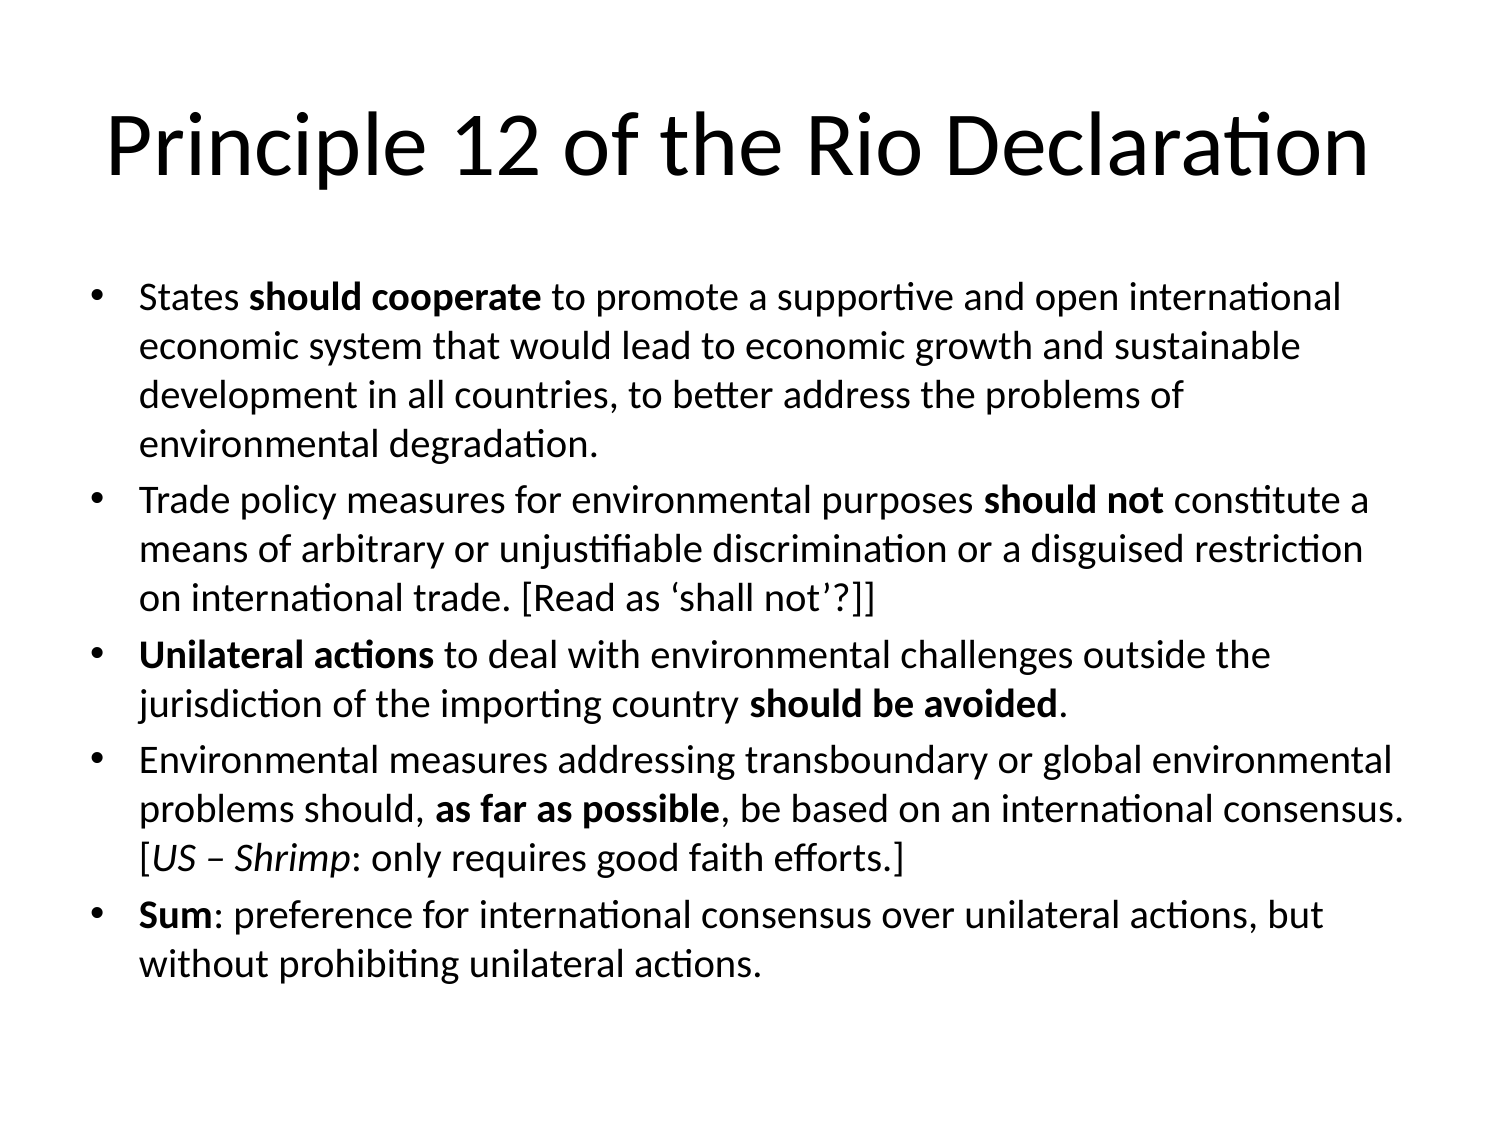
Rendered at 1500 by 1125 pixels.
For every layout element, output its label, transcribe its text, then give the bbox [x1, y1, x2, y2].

list States should cooperate to promote a supportive and open international economic system that would lead to economic growth and sustainable development in all countries, to better address the problems of environmental degradation. Trade policy measures for environmental purposes should not constitute a means of arbitrary or unjustifiable discrimination or a disguised restriction on international trade. [Read as ‘shall not’?]] Unilateral actions to deal with environmental challenges outside the jurisdiction of the importing country should be avoided. Environmental measures addressing transboundary or global environmental problems should, as far as possible, be based on an international consensus. [US – Shrimp: only requires good faith efforts.] Sum: preference for international consensus over unilateral actions, but without prohibiting unilateral actions. [74, 262, 1426, 1006]
title Principle 12 of the Rio Declaration [74, 44, 1426, 233]
